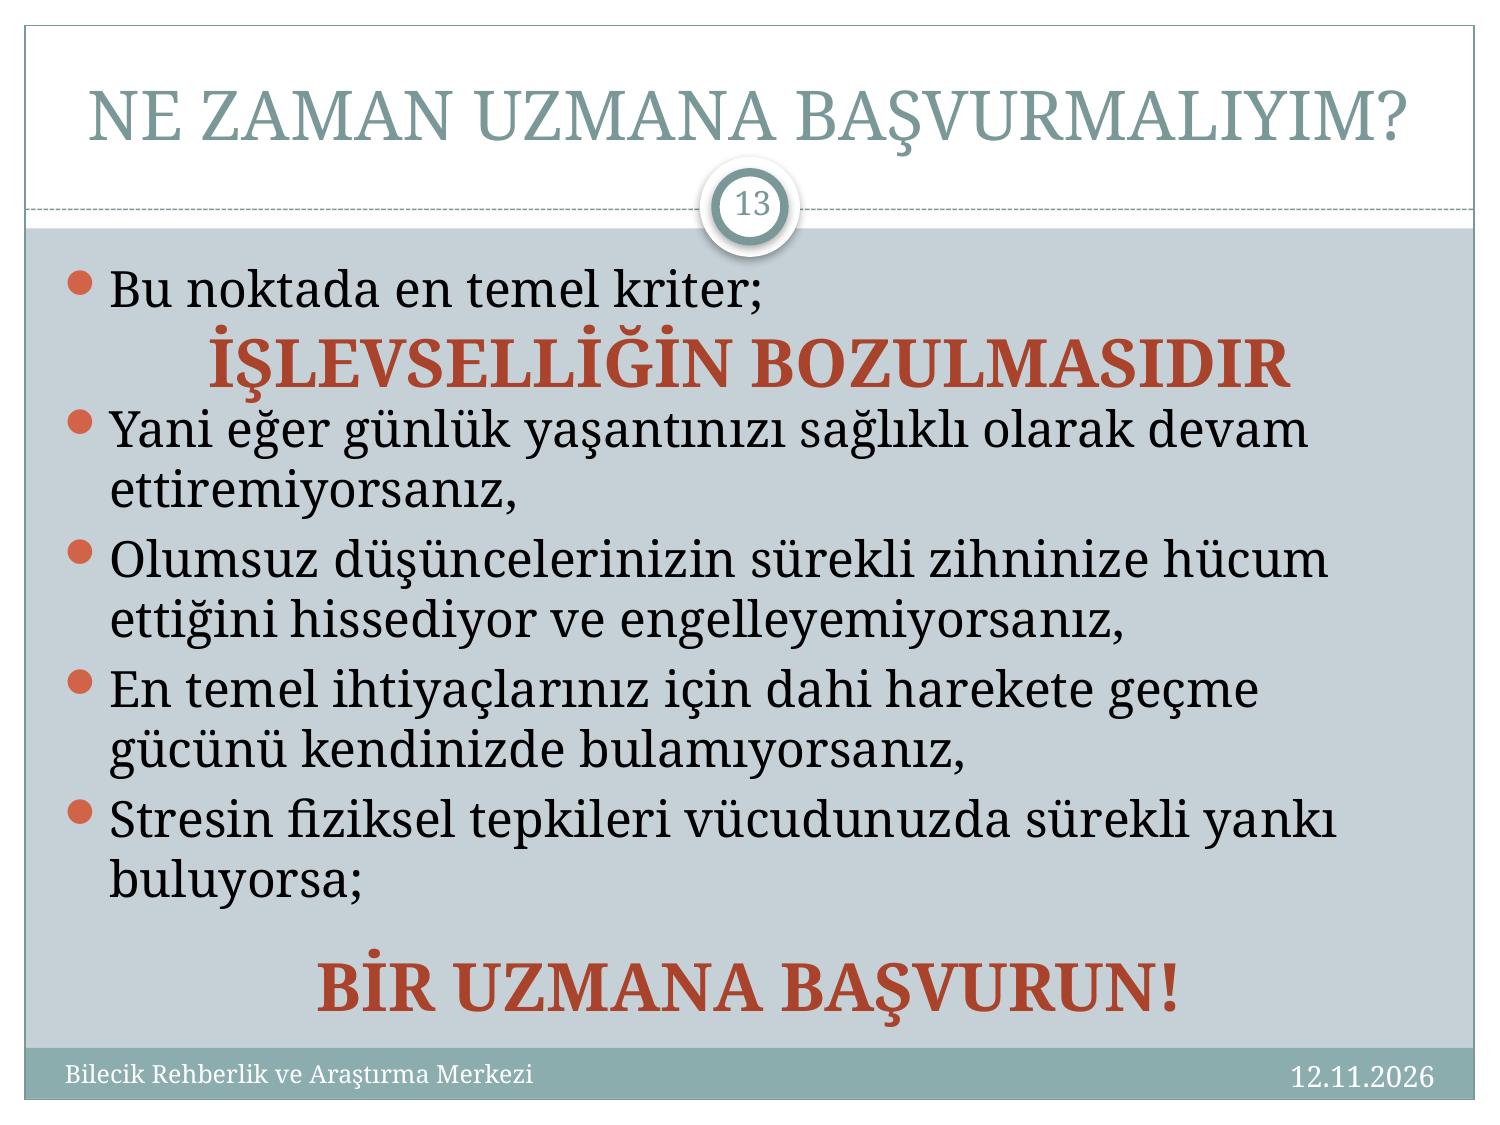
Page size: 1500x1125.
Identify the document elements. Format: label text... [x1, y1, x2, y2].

text_box İŞLEVSELLİĞİN BOZULMASIDIR [147, 312, 1353, 408]
footer Bilecik Rehberlik ve Araştırma Merkezi [50, 1051, 638, 1112]
slide_number 13 [715, 168, 791, 241]
list Bu noktada en temel kriter; Yani eğer günlük yaşantınızı sağlıklı olarak devam ettiremiyorsanız, Olumsuz düşüncelerinizin sürekli zihninize hücum ettiğini hissediyor ve engelleyemiyorsanız, En temel ihtiyaçlarınız için dahi harekete geçme gücünü kendinizde bulamıyorsanız, Stresin fiziksel tepkileri vücudunuzda sürekli yankı buluyorsa; [49, 250, 1445, 1001]
title NE ZAMAN UZMANA BAŞVURMALIYIM? [49, 37, 1450, 162]
text_box BİR UZMANA BAŞVURUN! [147, 937, 1353, 1033]
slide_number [950, 1050, 1450, 1111]
